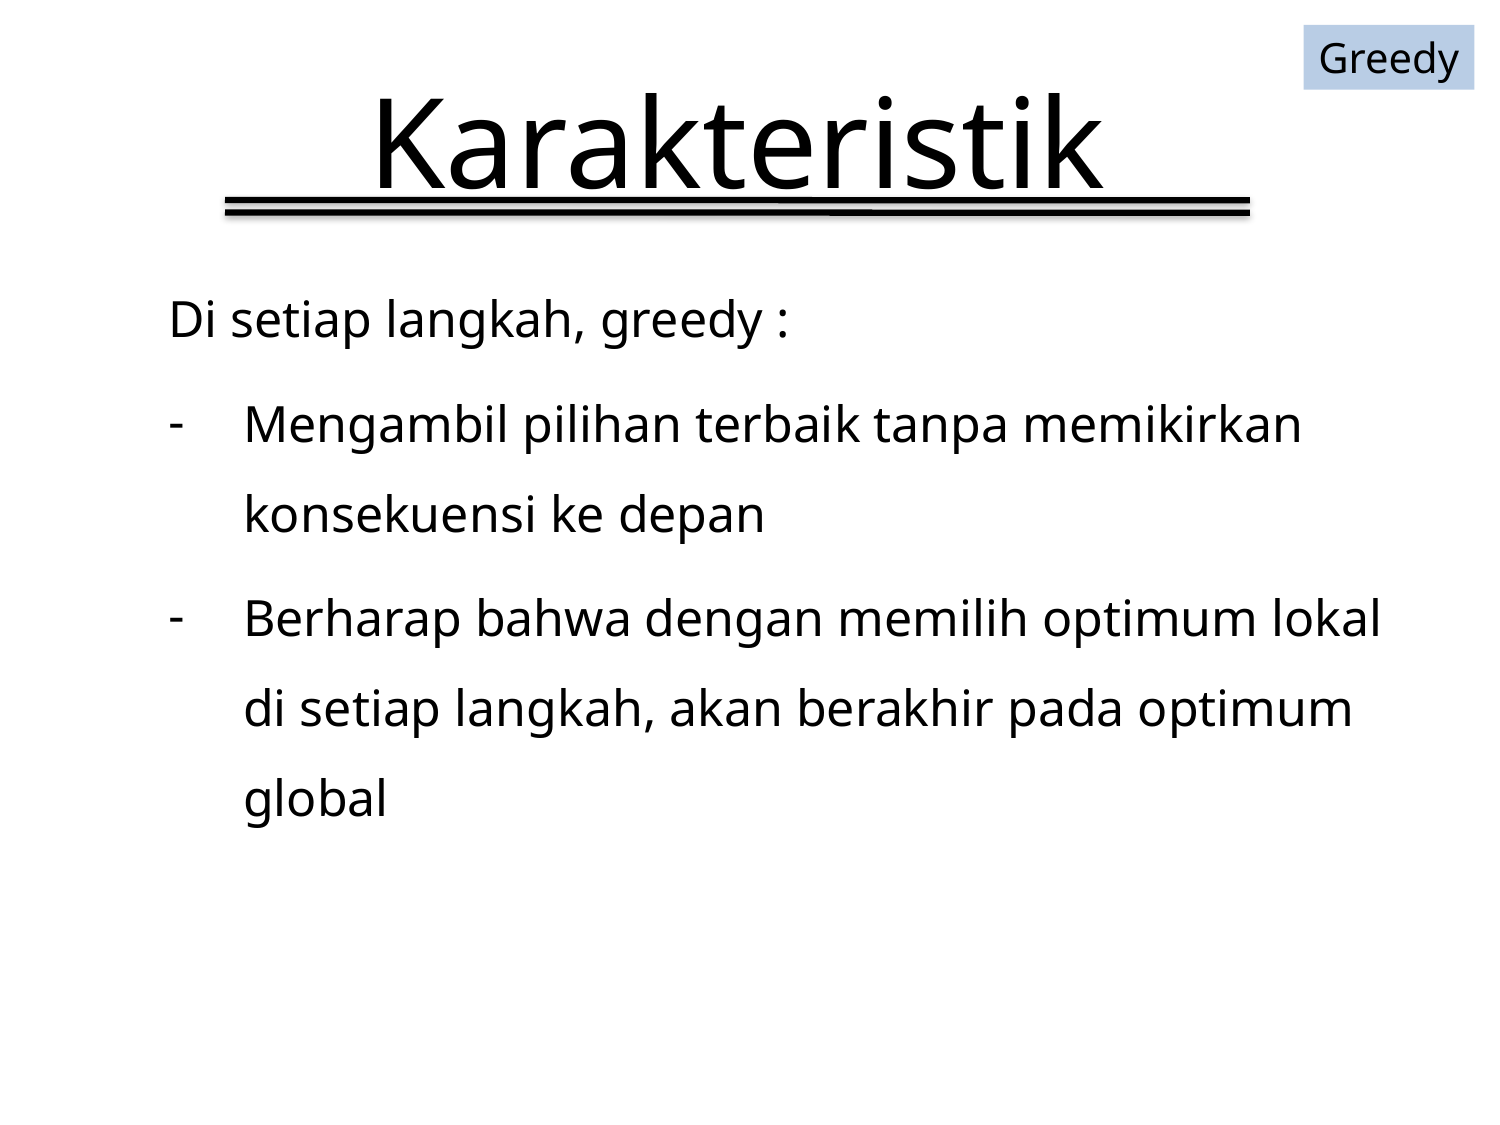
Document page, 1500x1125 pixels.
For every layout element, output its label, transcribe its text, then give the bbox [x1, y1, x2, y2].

text_box Greedy [1303, 24, 1475, 90]
list Di setiap langkah, greedy : Mengambil pilihan terbaik tanpa memikirkan konsekuensi ke depan Berharap bahwa dengan memilih optimum lokal di setiap langkah, akan berakhir pada optimum global [125, 249, 1450, 1075]
title Karakteristik [112, 45, 1363, 233]
